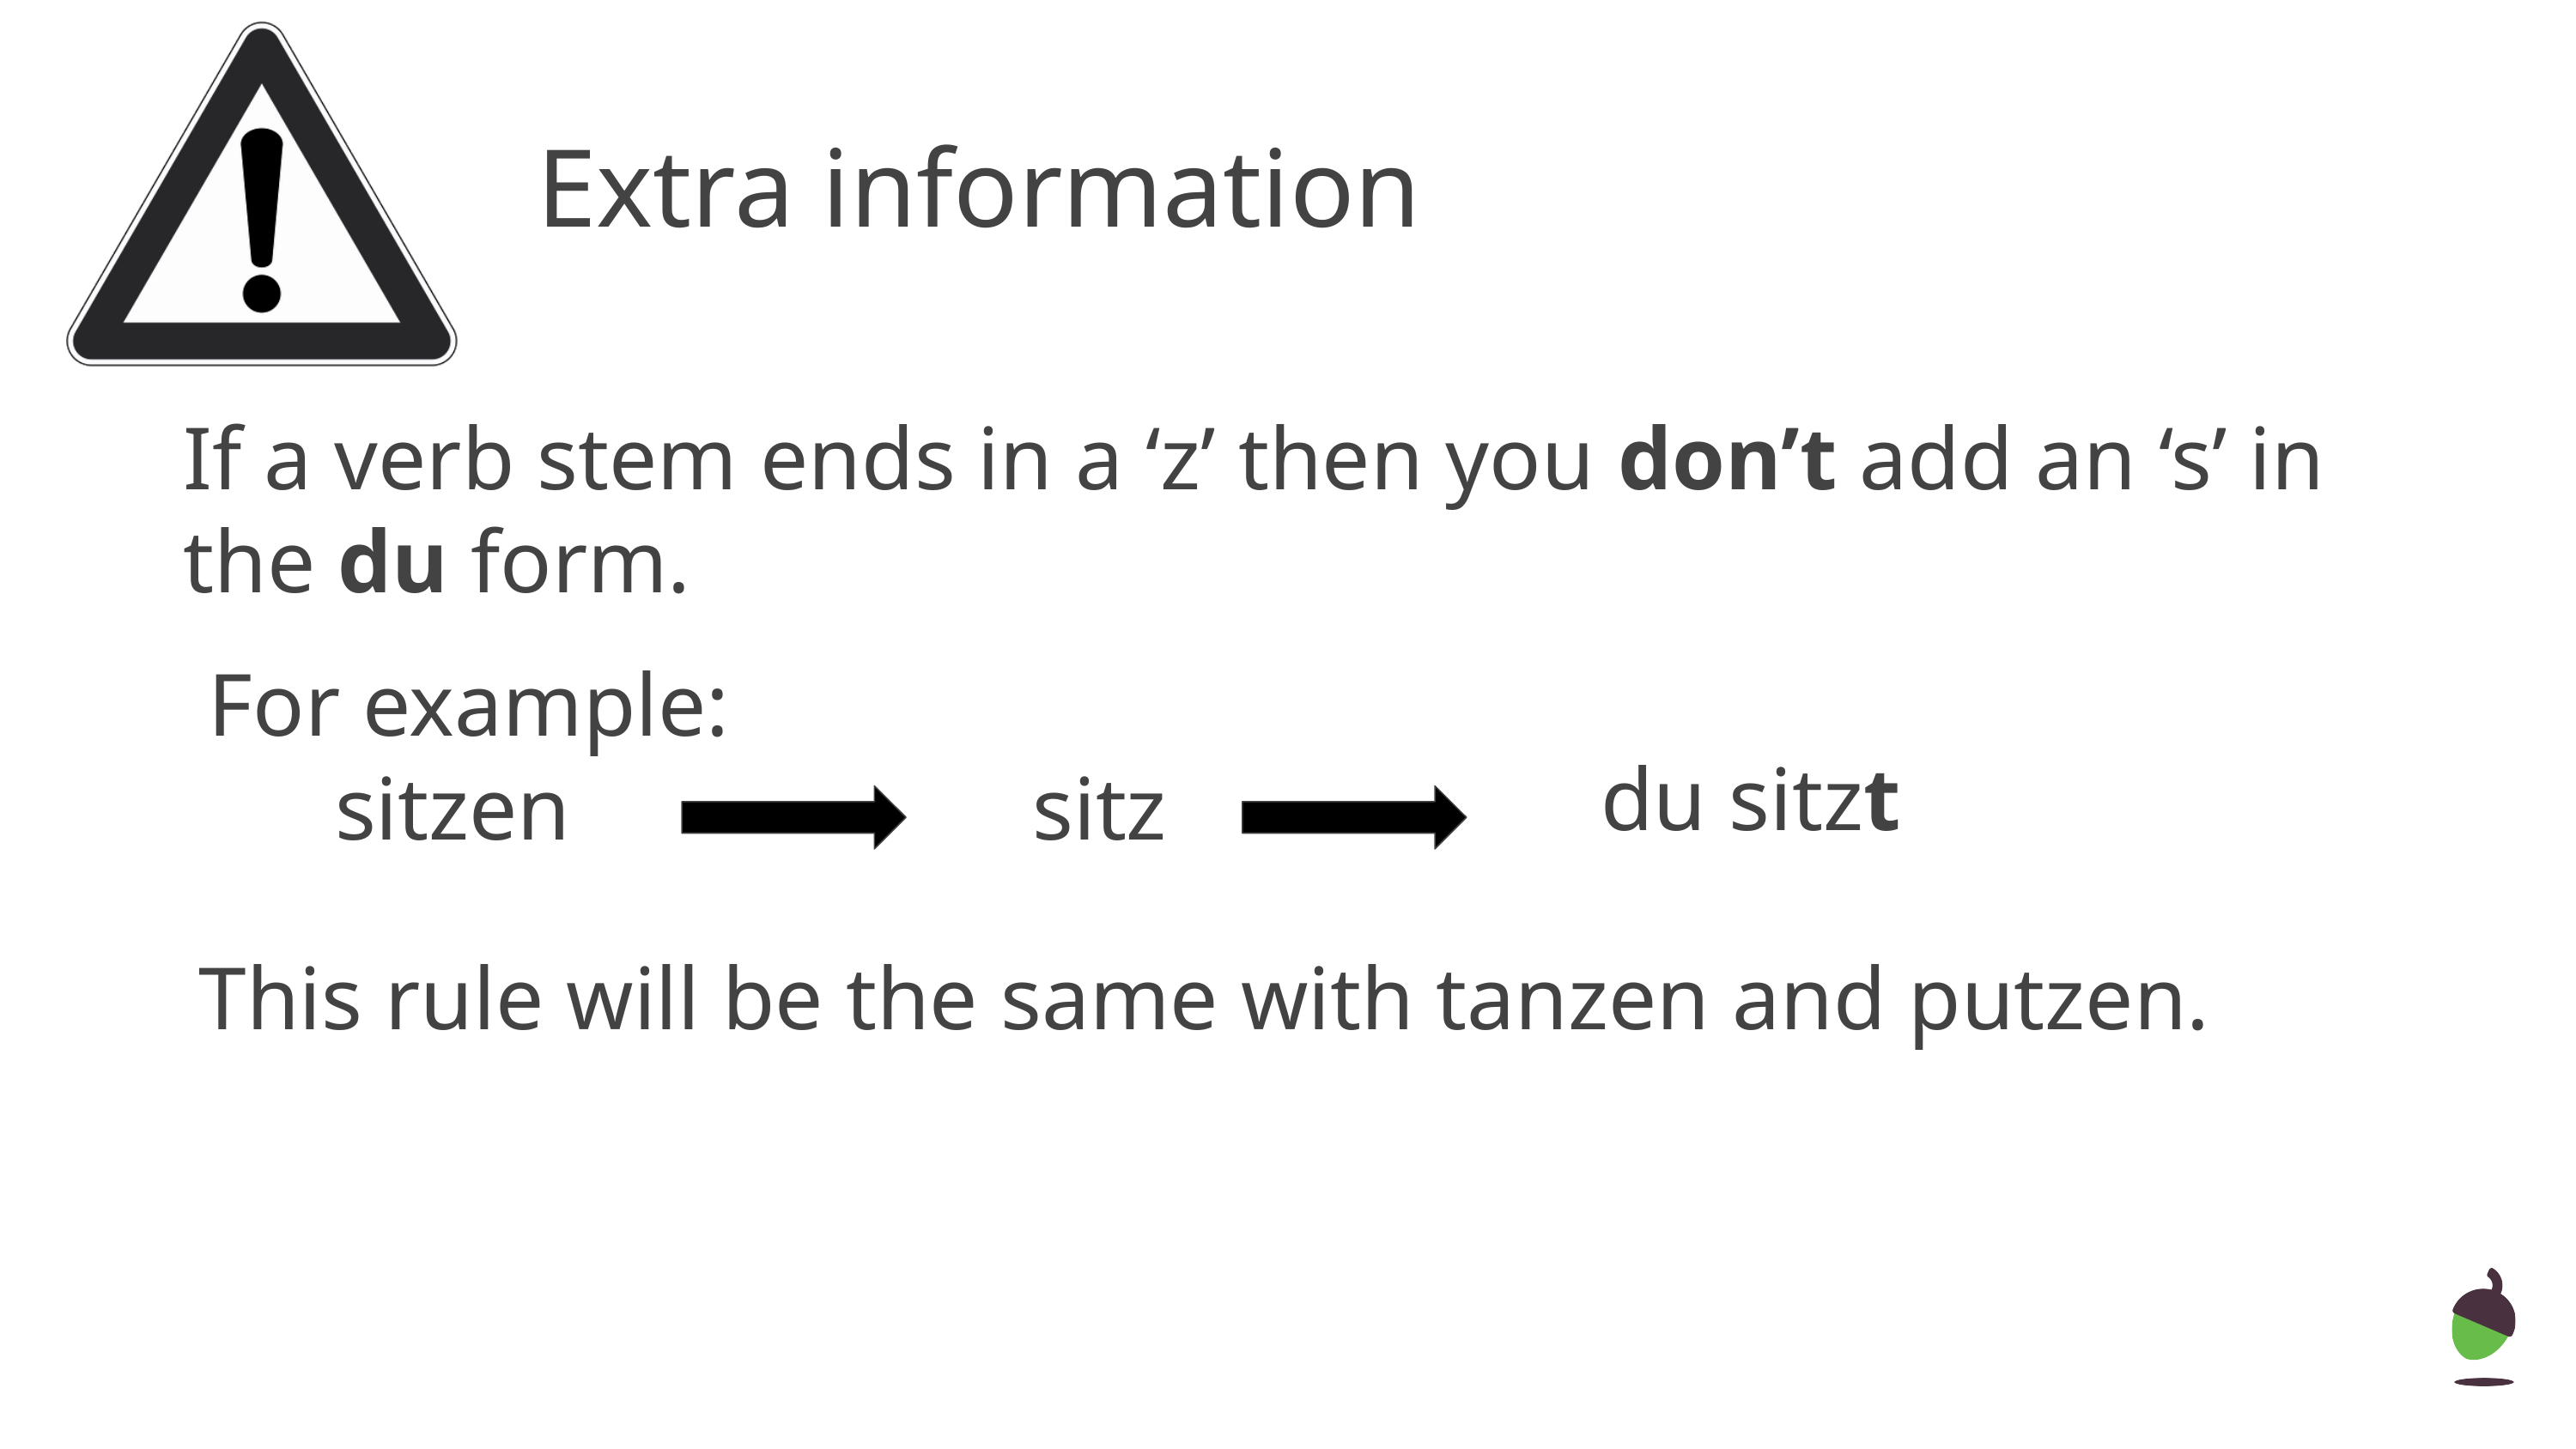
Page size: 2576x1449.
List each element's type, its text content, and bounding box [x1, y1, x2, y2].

text_box Extra information [524, 106, 2245, 367]
text_box du sitzt [1588, 731, 2069, 881]
text_box sitz [1019, 741, 1361, 834]
text_box For example: [195, 637, 985, 786]
text_box This rule will be the same with tanzen and putzen. [185, 931, 2368, 1143]
text_box [682, 785, 907, 849]
text_box sitzen [322, 741, 2141, 931]
picture [2451, 1268, 2516, 1386]
text_box [1242, 785, 1467, 849]
text_box If a verb stem ends in a ‘z’ then you don’t add an ‘s’ in the du form. [170, 391, 2352, 652]
picture [65, 21, 459, 367]
